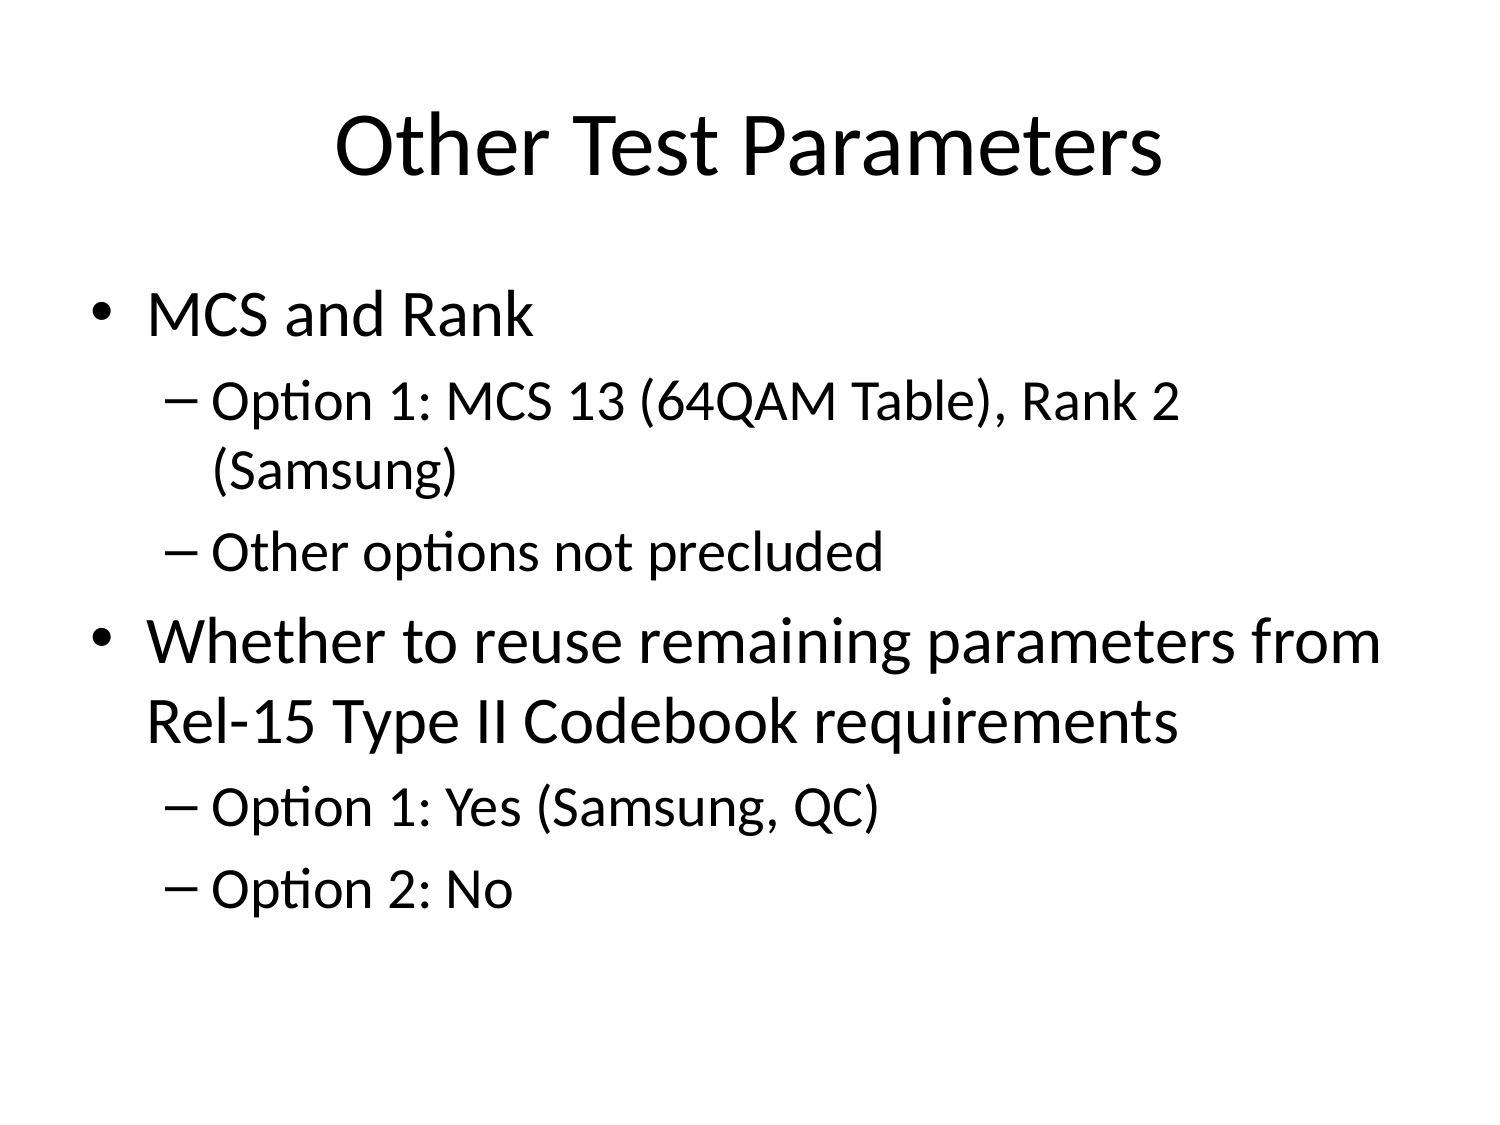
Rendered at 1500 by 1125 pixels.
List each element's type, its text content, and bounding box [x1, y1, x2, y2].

title Other Test Parameters [75, 45, 1425, 233]
list MCS and Rank Option 1: MCS 13 (64QAM Table), Rank 2 (Samsung) Other options not precluded Whether to reuse remaining parameters from Rel-15 Type II Codebook requirements Option 1: Yes (Samsung, QC) Option 2: No [75, 262, 1425, 1005]
